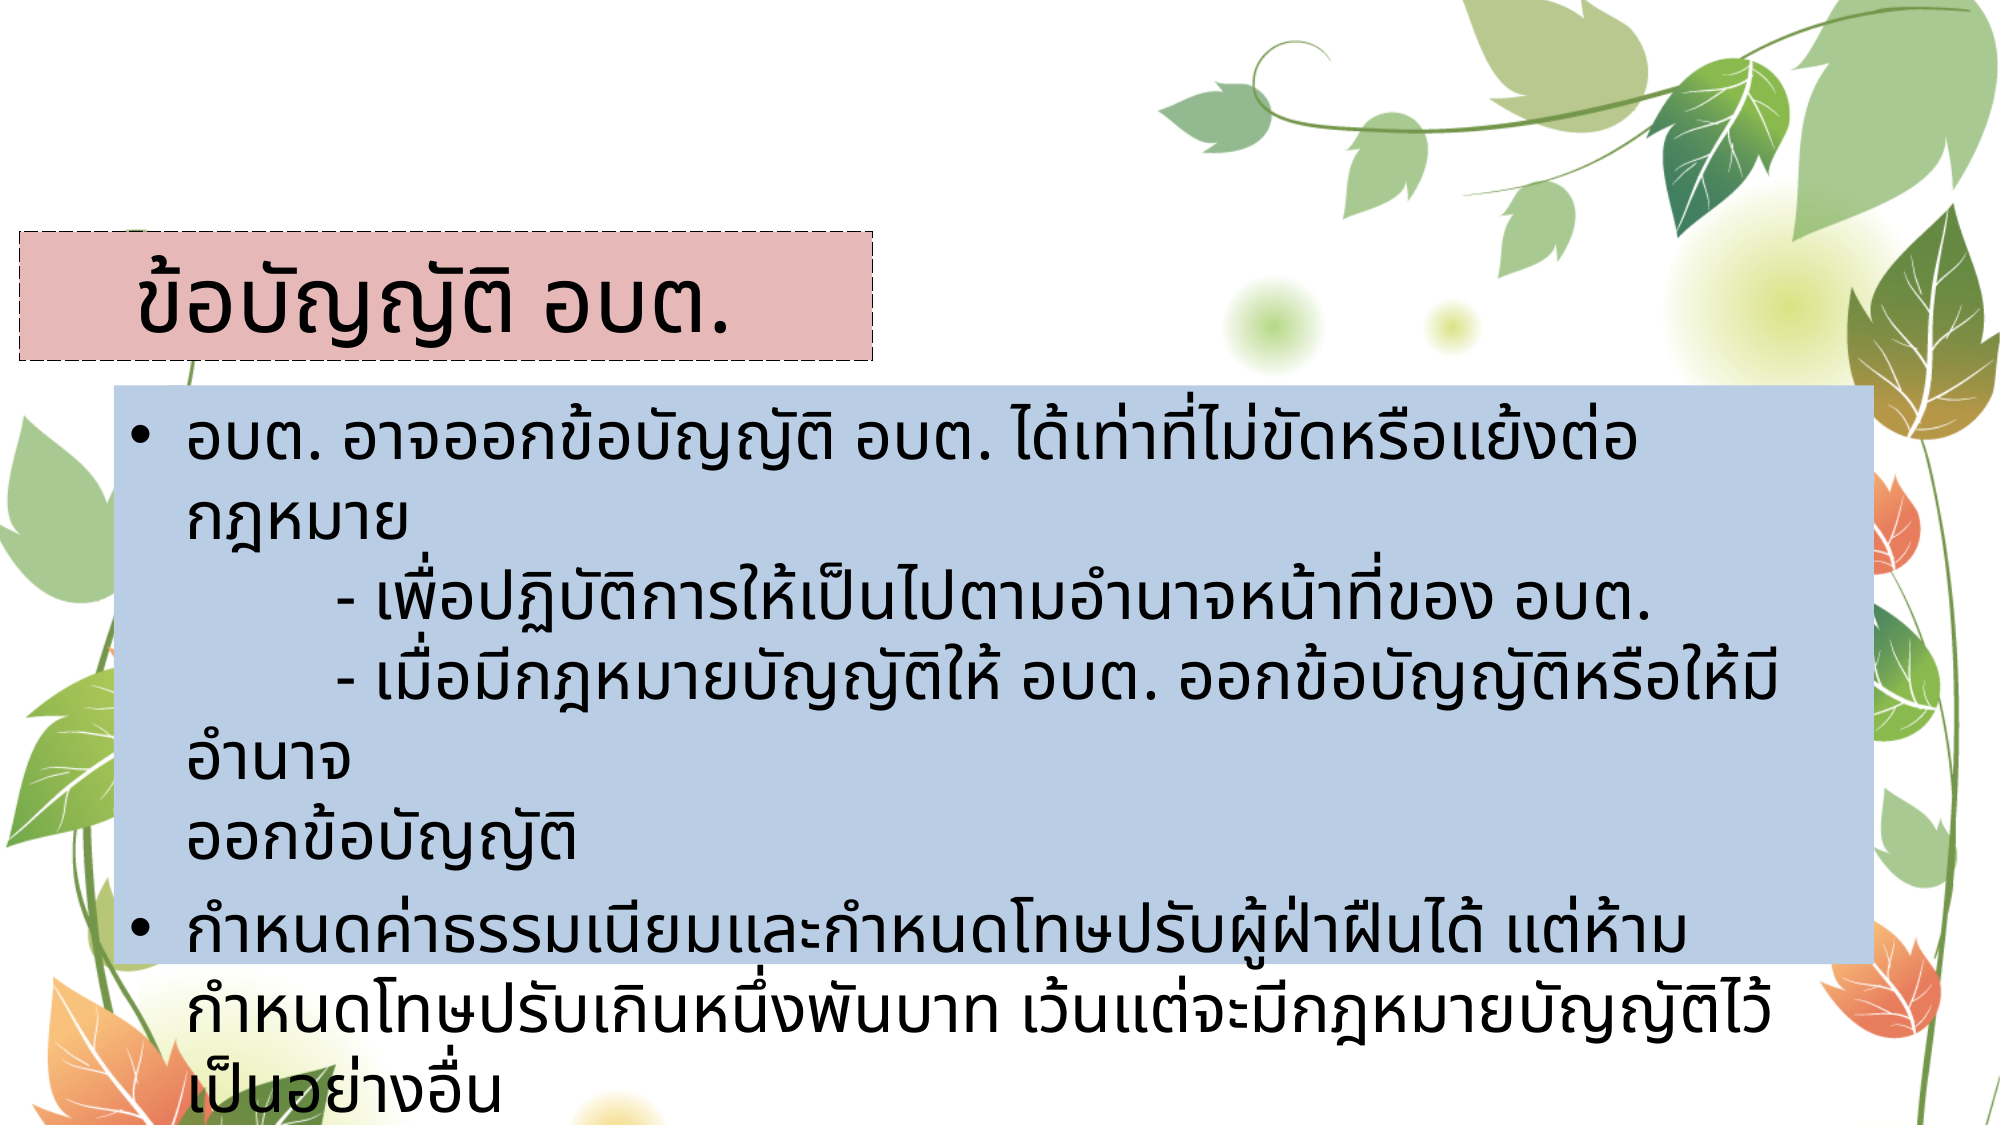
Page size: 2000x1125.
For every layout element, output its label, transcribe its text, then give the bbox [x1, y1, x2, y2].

list อบต. อาจออกข้อบัญญัติ อบต. ได้เท่าที่ไม่ขัดหรือแย้งต่อกฎหมาย - เพื่อปฏิบัติการให้เป็นไปตามอำนาจหน้าที่ของ อบต. - เมื่อมีกฎหมายบัญญัติให้ อบต. ออกข้อบัญญัติหรือให้มีอำนาจ ออกข้อบัญญัติ กำหนดค่าธรรมเนียมและกำหนดโทษปรับผู้ฝ่าฝืนได้ แต่ห้ามกำหนดโทษปรับเกินหนึ่งพันบาท เว้นแต่จะมีกฎหมายบัญญัติไว้เป็นอย่างอื่น [113, 385, 1874, 965]
title ข้อบัญญัติ อบต. [19, 231, 873, 361]
picture [0, 0, 2000, 1125]
